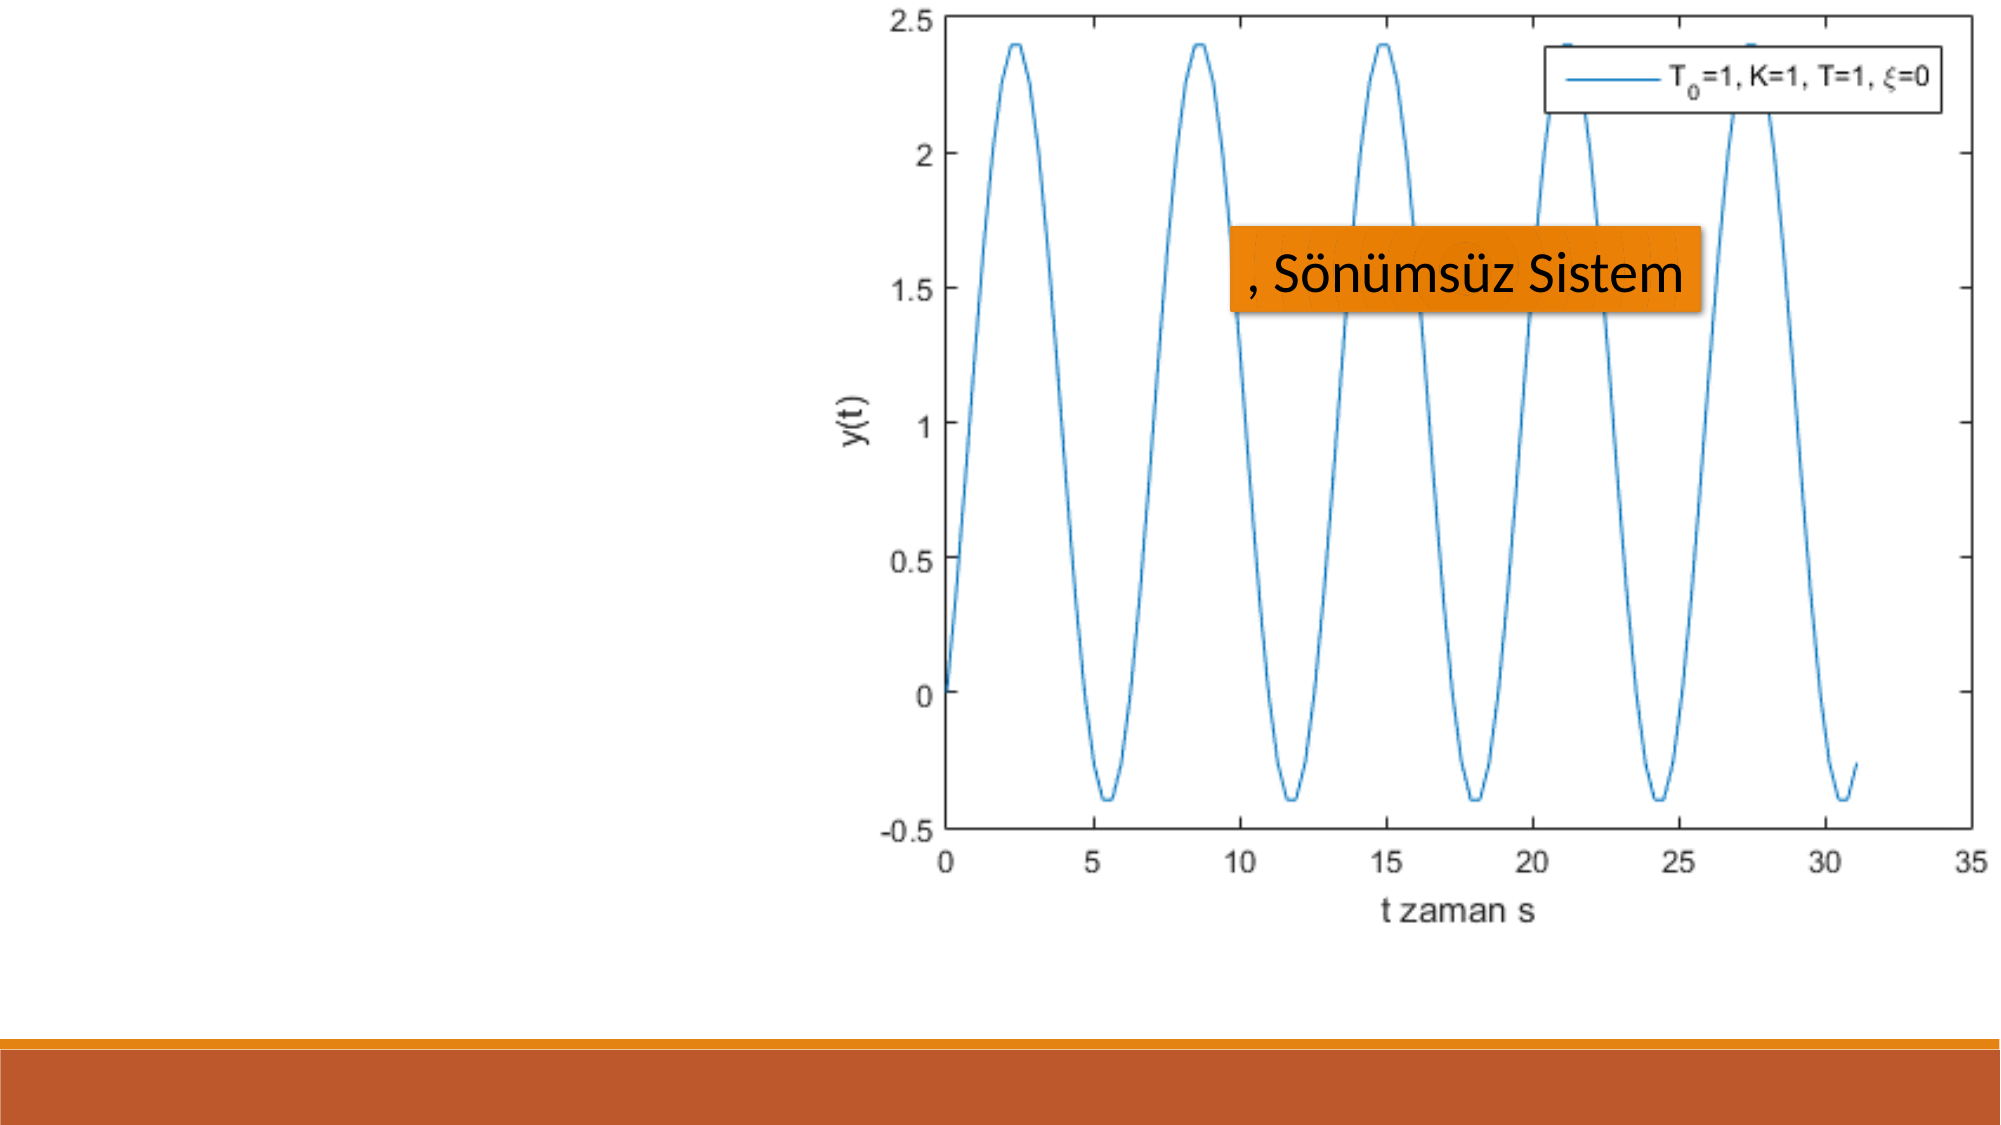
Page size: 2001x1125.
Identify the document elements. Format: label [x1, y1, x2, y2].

picture [827, 0, 2000, 938]
